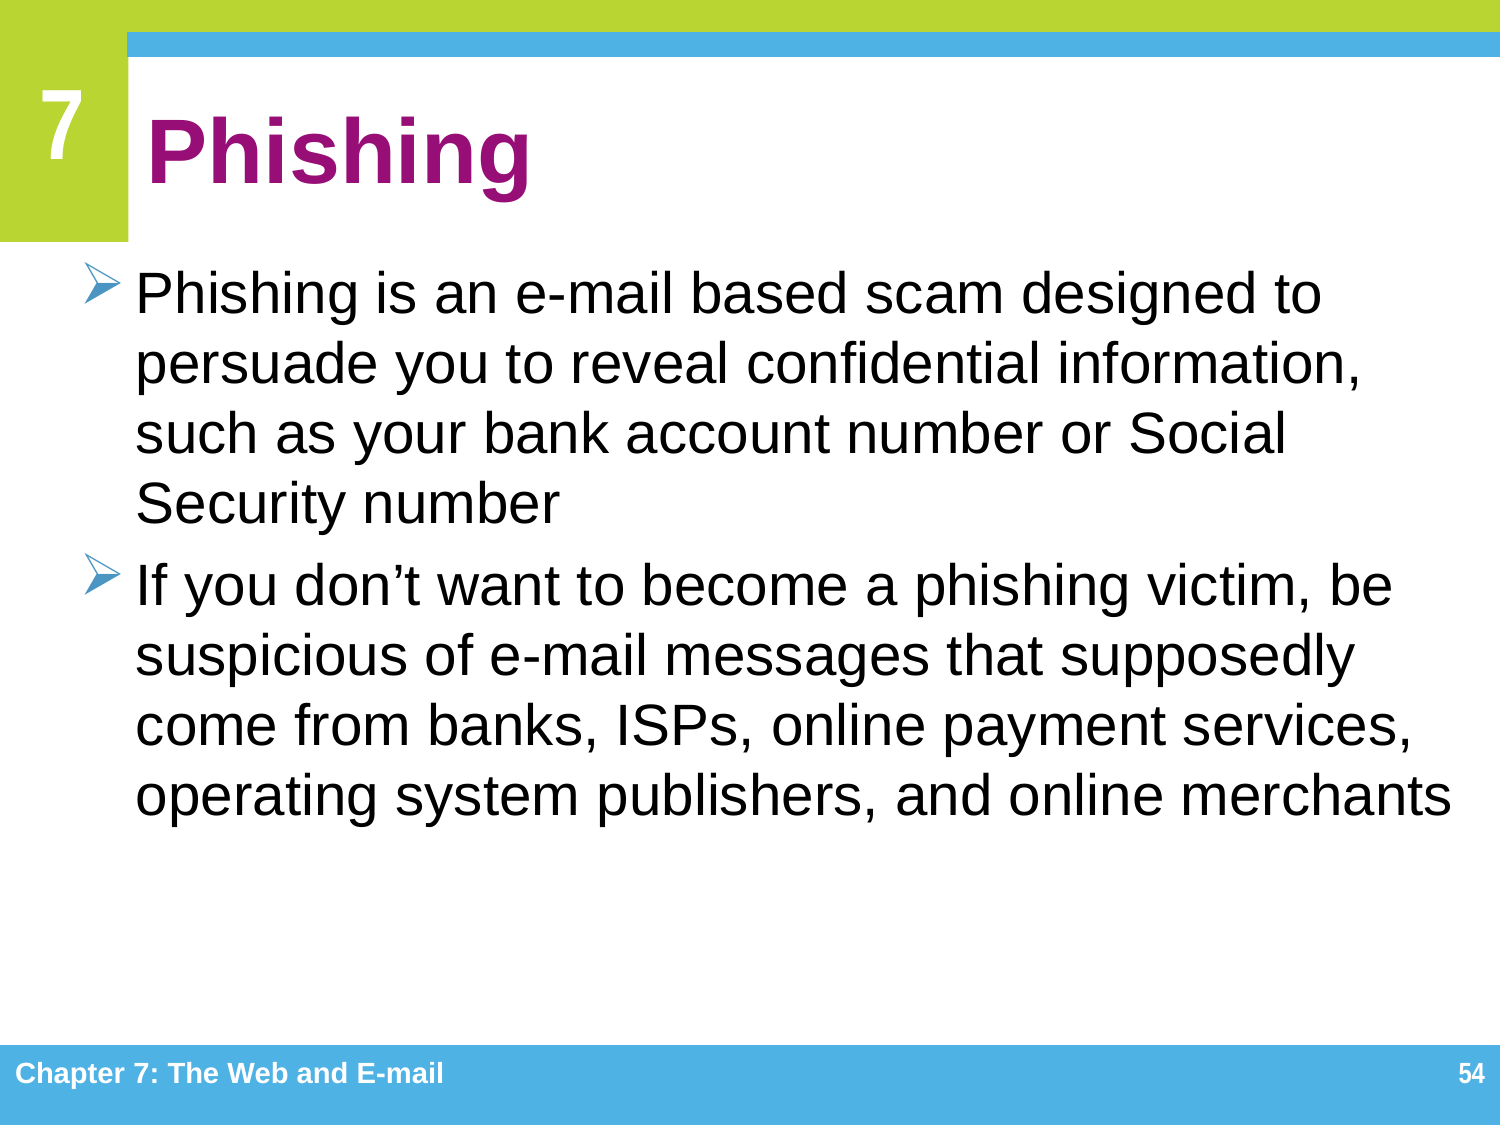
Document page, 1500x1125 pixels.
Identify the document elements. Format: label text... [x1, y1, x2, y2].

slide_number 54 [1149, 1046, 1500, 1125]
footer Chapter 7: The Web and E-mail [0, 1046, 1149, 1125]
title Phishing [131, 60, 1500, 234]
list Phishing is an e-mail based scam designed to persuade you to reveal confidential information, such as your bank account number or Social Security number If you don’t want to become a phishing victim, be suspicious of e-mail messages that supposedly come from banks, ISPs, online payment services, operating system publishers, and online merchants [64, 247, 1500, 1006]
